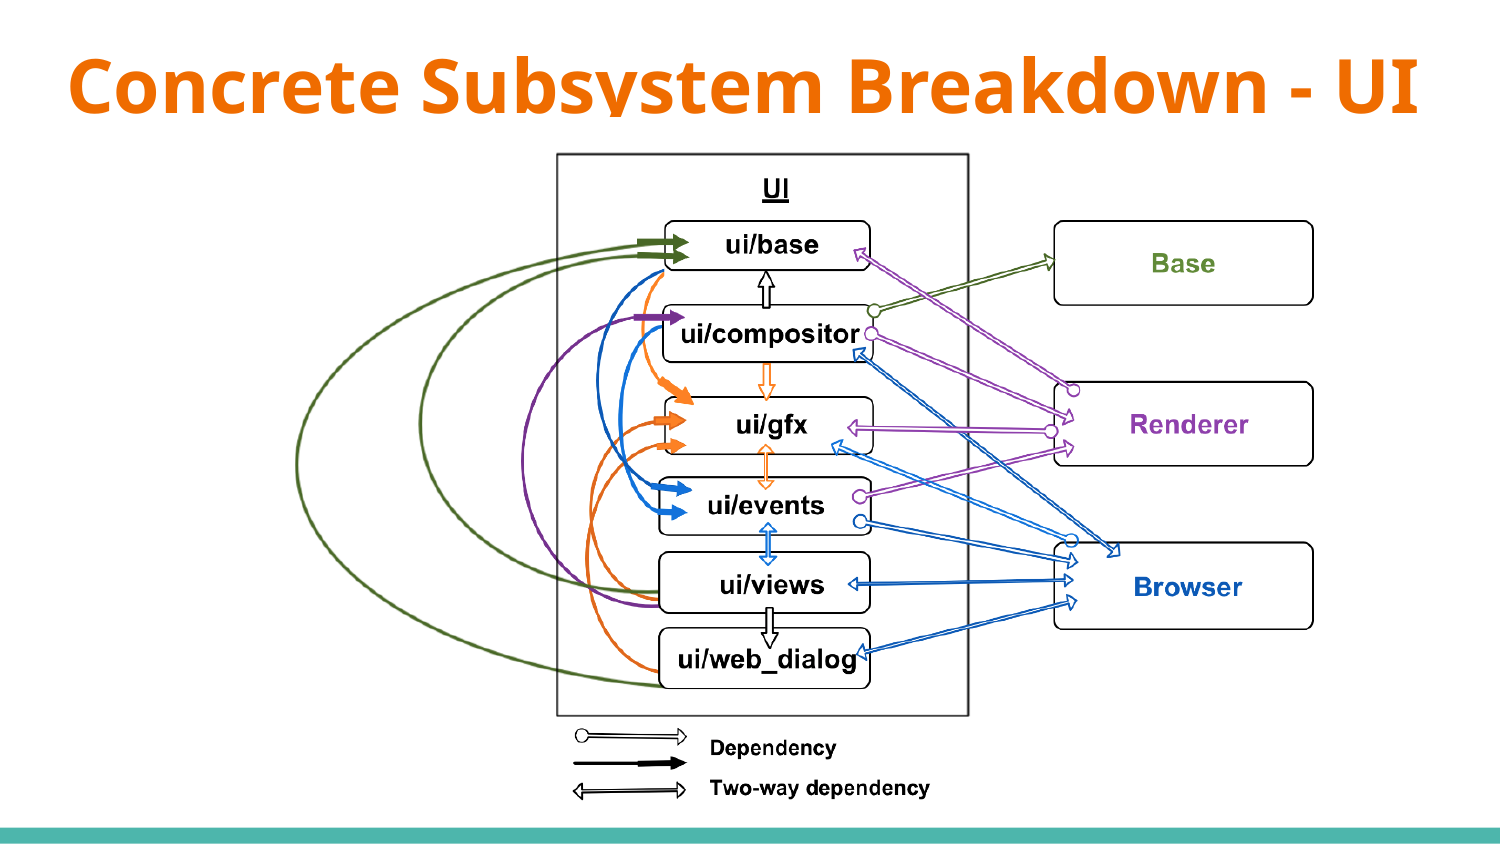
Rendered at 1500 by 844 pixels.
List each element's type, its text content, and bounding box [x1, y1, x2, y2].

picture [282, 117, 1328, 810]
title Concrete Subsystem Breakdown - UI [51, 23, 1449, 140]
